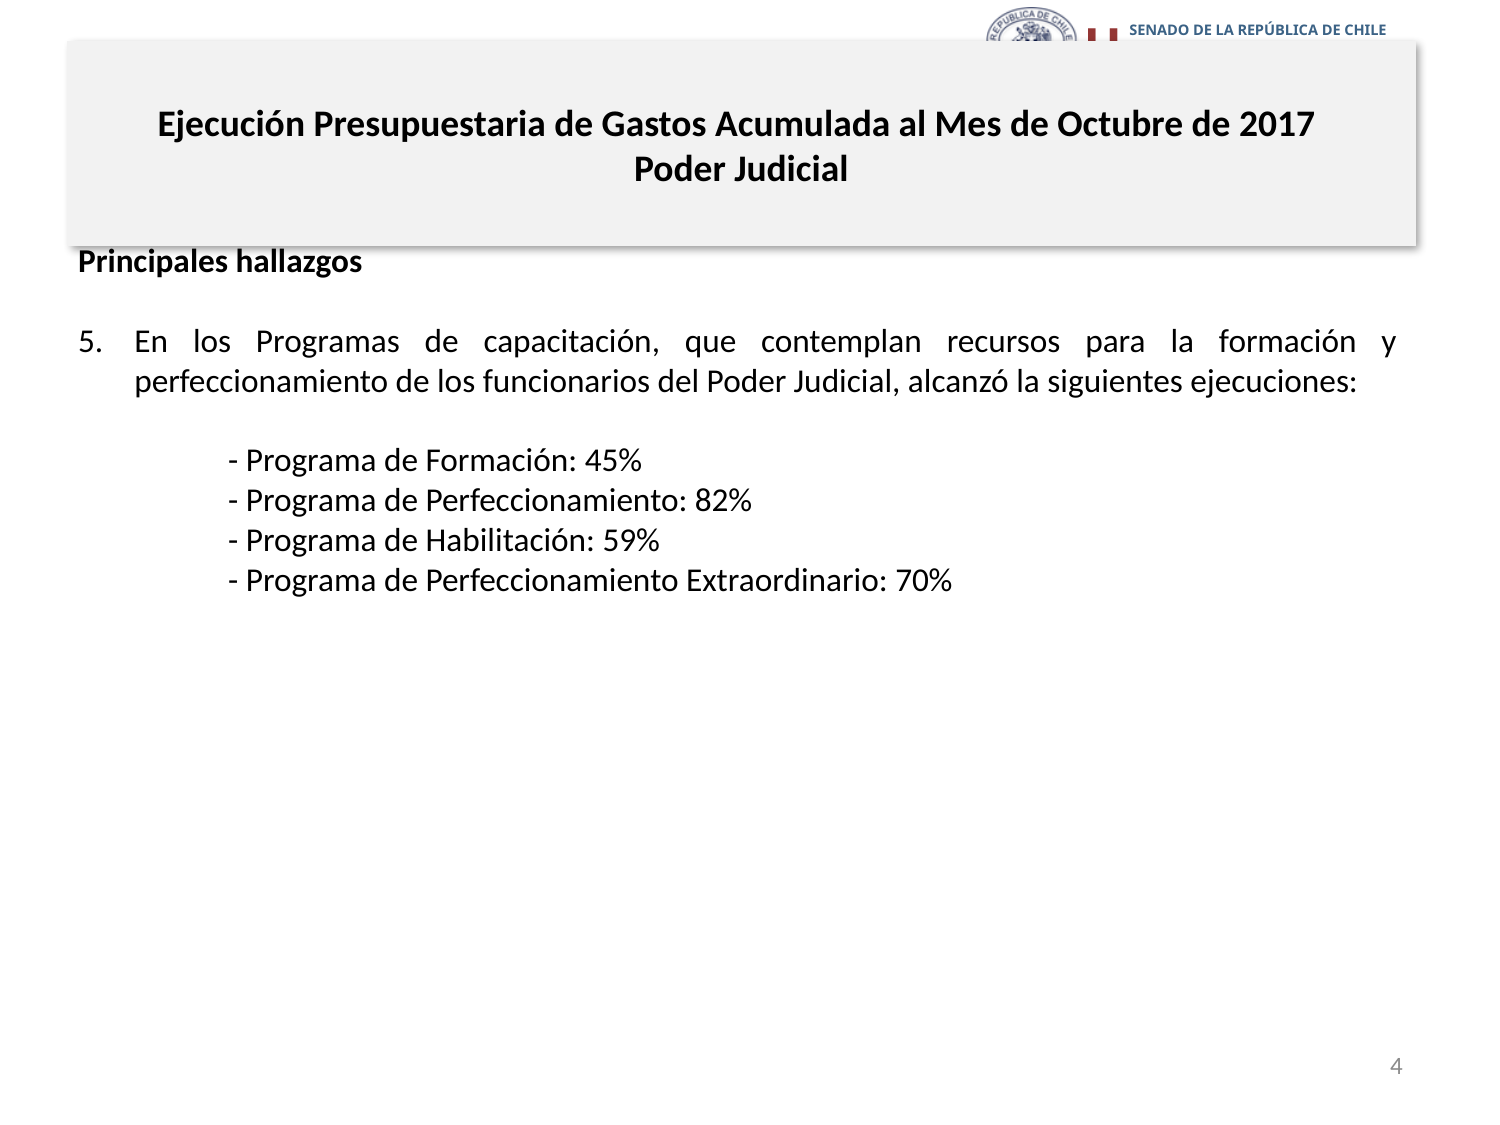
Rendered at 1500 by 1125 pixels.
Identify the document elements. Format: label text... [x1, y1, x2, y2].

title Ejecución Presupuestaria de Gastos Acumulada al Mes de Octubre de 2017 Poder Judicial [67, 41, 1415, 246]
slide_number 4 [1067, 1035, 1418, 1095]
picture [986, 7, 1079, 41]
text_box Principales hallazgos En los Programas de capacitación, que contemplan recursos para la formación y perfeccionamiento de los funcionarios del Poder Judicial, alcanzó la siguientes ejecuciones: - Programa de Formación: 45% - Programa de Perfeccionamiento: 82% - Programa de Habilitación: 59% - Programa de Perfeccionamiento Extraordinario: 70% [63, 231, 1414, 1047]
